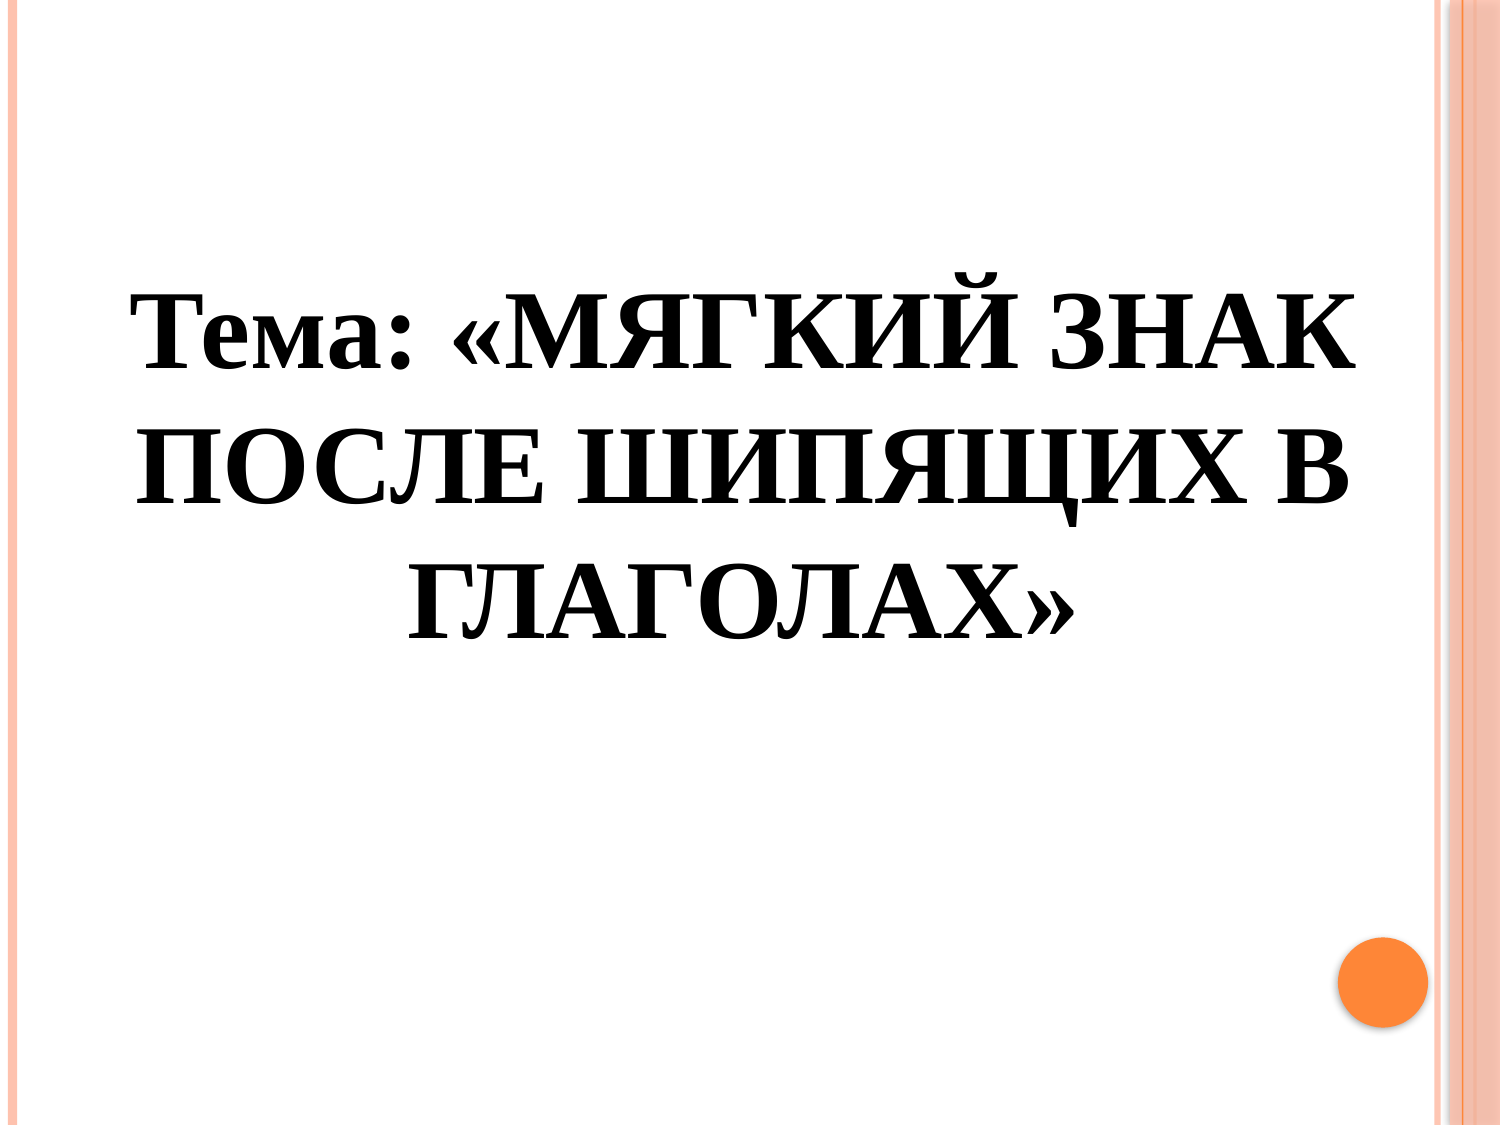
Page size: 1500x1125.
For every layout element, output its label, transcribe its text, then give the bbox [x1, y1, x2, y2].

title Тема: «МЯГКИЙ ЗНАК ПОСЛЕ ШИПЯЩИХ В ГЛАГОЛАХ» [41, 90, 1447, 669]
